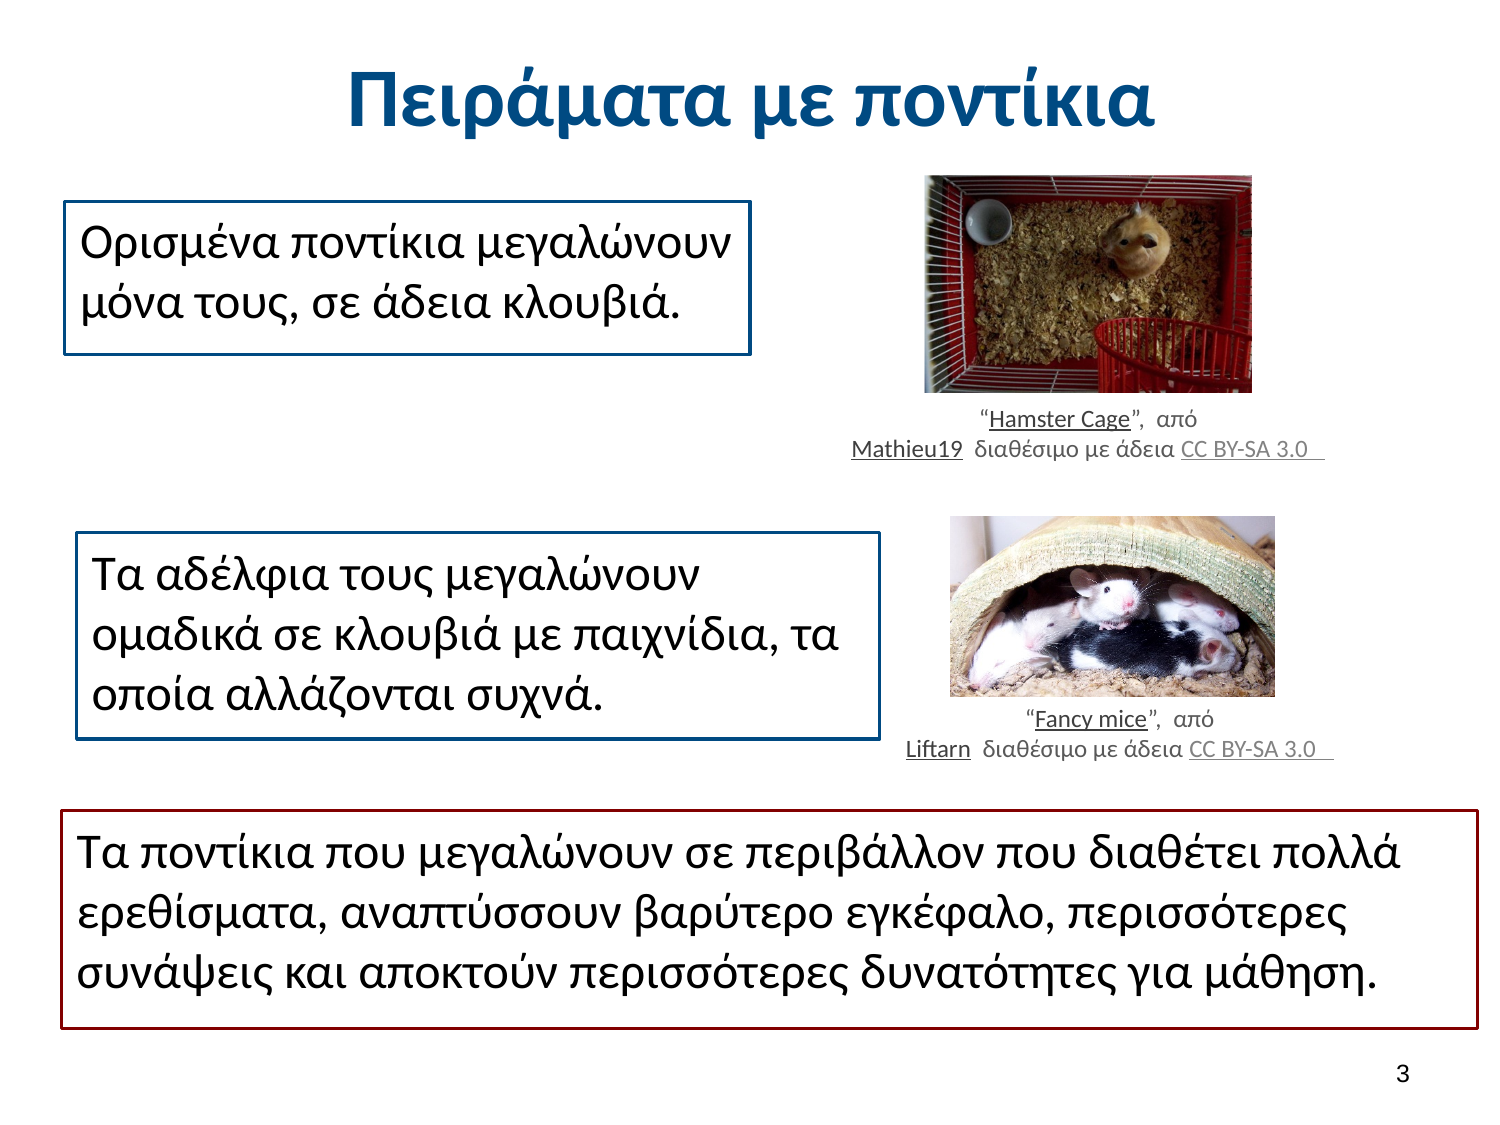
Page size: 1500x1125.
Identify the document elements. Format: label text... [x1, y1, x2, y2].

text_box “Hamster Cage”, από Mathieu19 διαθέσιμο με άδεια CC BY-SA 3.0 [825, 394, 1352, 470]
picture [925, 120, 1252, 449]
title Πειράματα με ποντίκια [76, 19, 1427, 169]
text_box Τα ποντίκια που μεγαλώνουν σε περιβάλλον που διαθέτει πολλά ερεθίσματα, αναπτύσσουν βαρύτερο εγκέφαλο, περισσότερες συνάψεις και αποκτούν περισσότερες δυνατότητες για μάθηση. [61, 810, 1478, 1029]
text_box Τα αδέλφια τους μεγαλώνουν ομαδικά σε κλουβιά με παιχνίδια, τα οποία αλλάζονται συχνά. [76, 532, 880, 740]
slide_number 2 [1074, 1042, 1425, 1103]
picture [950, 516, 1276, 697]
list Ορισμένα ποντίκια μεγαλώνουν μόνα τους, σε άδεια κλουβιά. [64, 201, 750, 355]
text_box “Fancy mice”, από Liftarn διαθέσιμο με άδεια CC BY-SA 3.0 [883, 694, 1356, 770]
